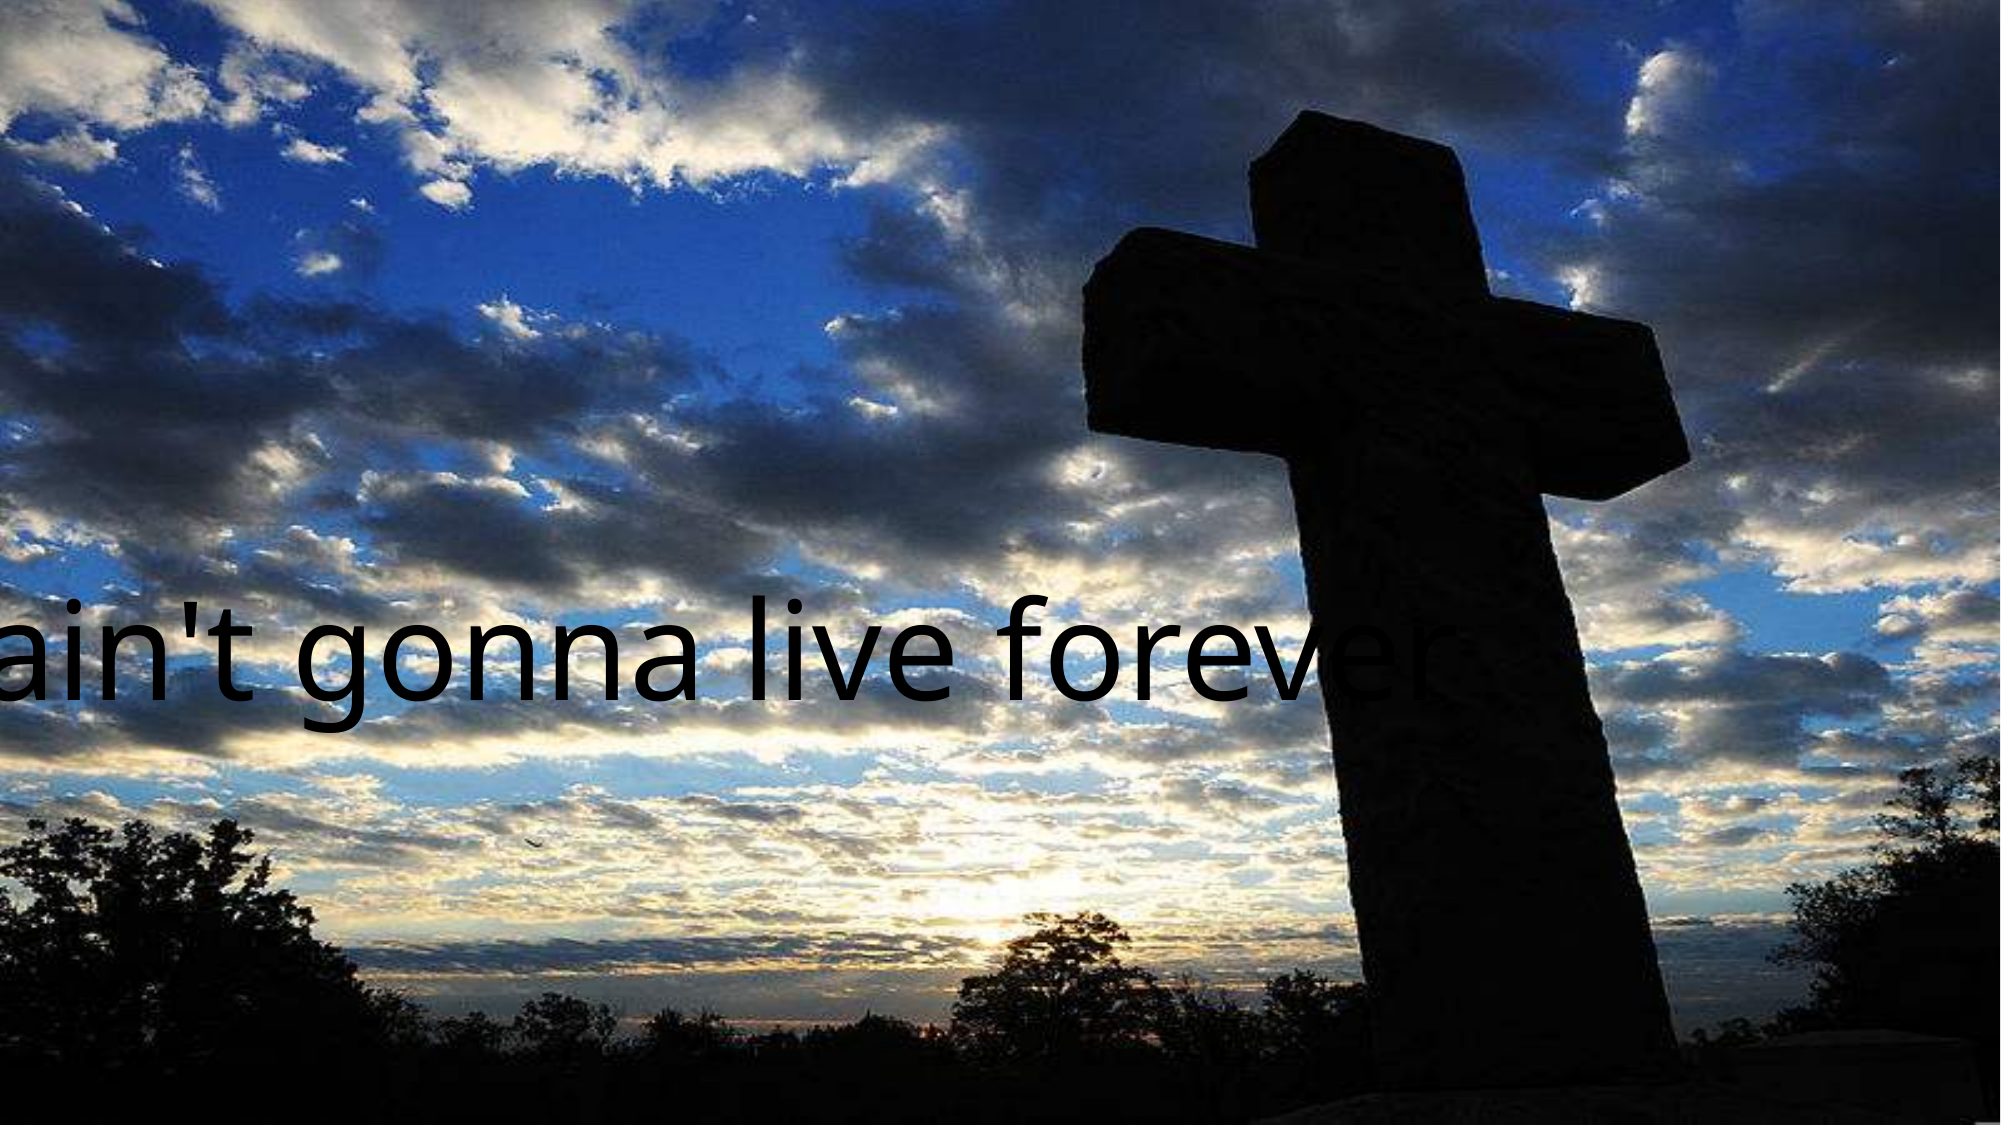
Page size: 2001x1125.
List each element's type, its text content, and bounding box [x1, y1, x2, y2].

picture [0, 0, 2001, 1125]
text_box I ain't gonna live forever [0, 555, 1476, 736]
